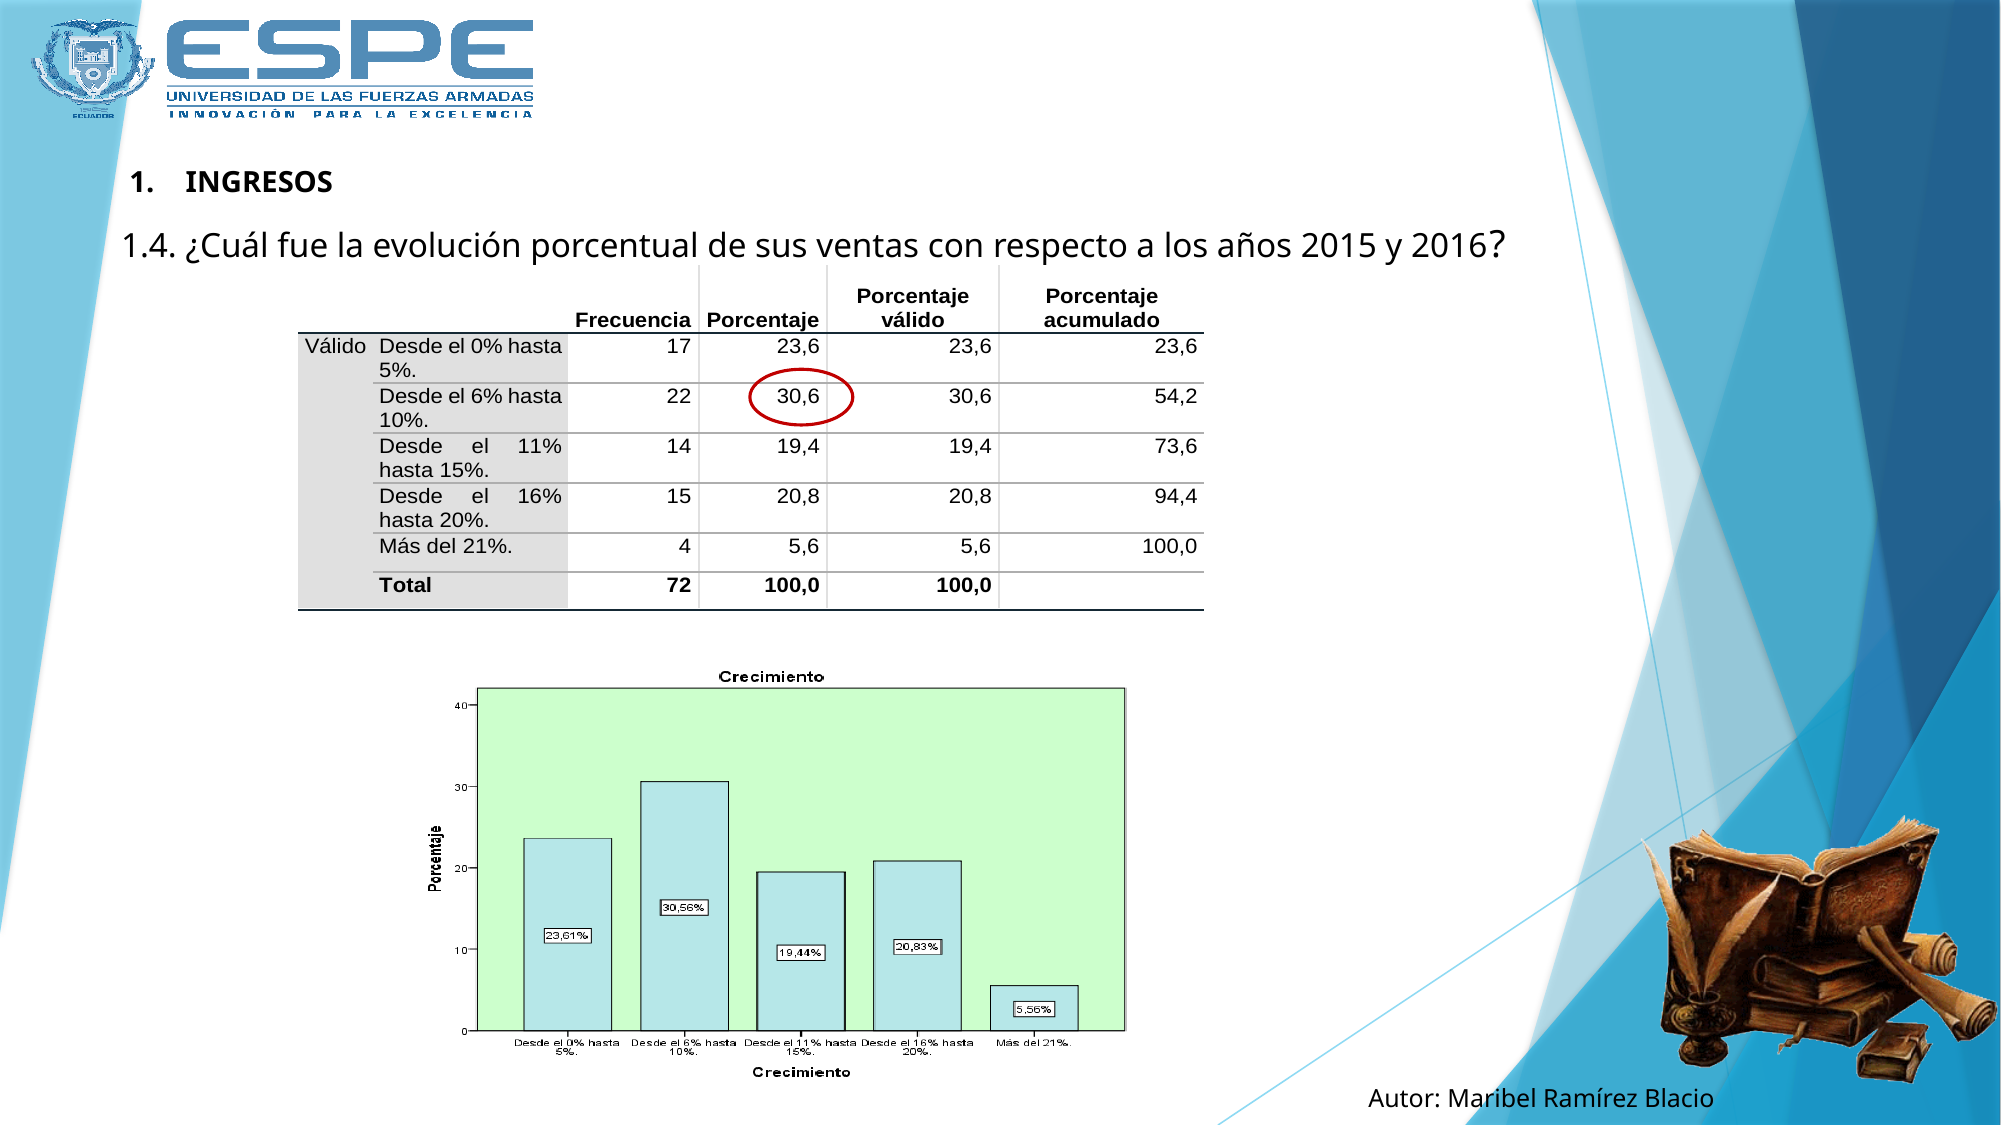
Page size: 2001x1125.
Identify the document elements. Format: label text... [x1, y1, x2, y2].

picture [297, 263, 1205, 1092]
picture [1634, 796, 2000, 1092]
picture [30, 18, 533, 119]
text_box Autor: Maribel Ramírez Blacio [1353, 1074, 1730, 1120]
text_box INGRESOS [114, 138, 1115, 259]
text_box 1.4. ¿Cuál fue la evolución porcentual de sus ventas con respecto a los años 2015 y 2016? [31, 189, 1625, 273]
